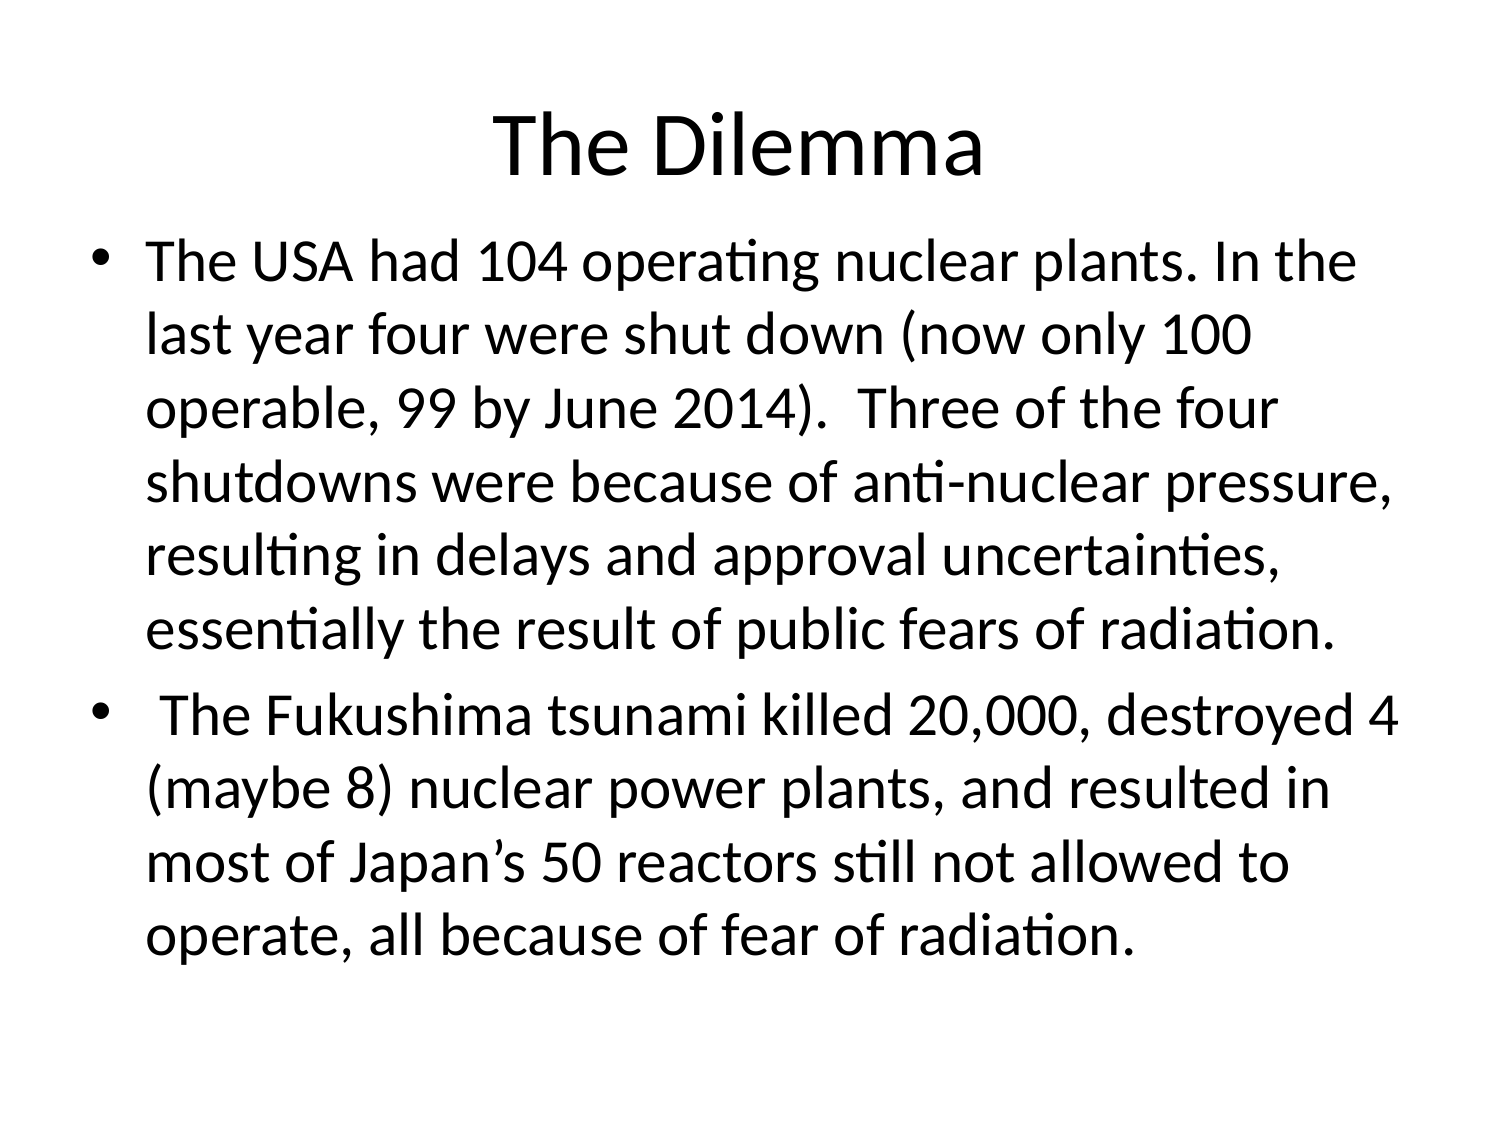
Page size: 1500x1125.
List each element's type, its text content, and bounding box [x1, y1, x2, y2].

title The Dilemma [75, 45, 1425, 212]
list The USA had 104 operating nuclear plants. In the last year four were shut down (now only 100 operable, 99 by June 2014). Three of the four shutdowns were because of anti-nuclear pressure, resulting in delays and approval uncertainties, essentially the result of public fears of radiation. The Fukushima tsunami killed 20,000, destroyed 4 (maybe 8) nuclear power plants, and resulted in most of Japan’s 50 reactors still not allowed to operate, all because of fear of radiation. [75, 212, 1425, 1005]
